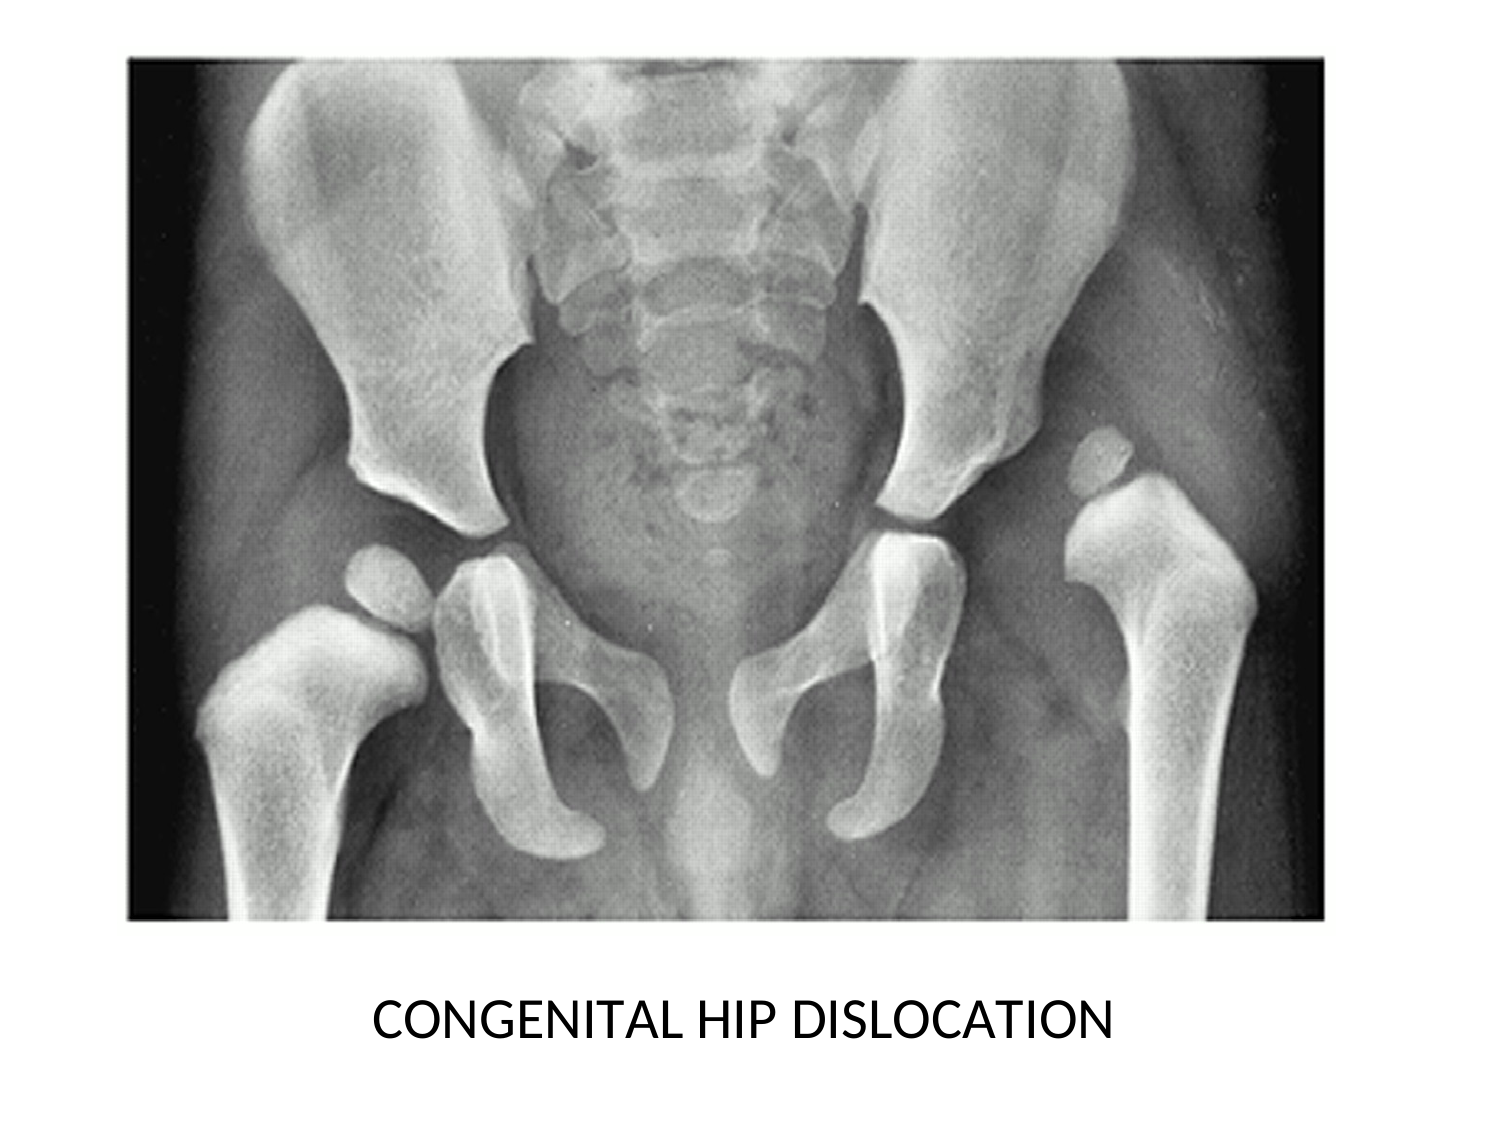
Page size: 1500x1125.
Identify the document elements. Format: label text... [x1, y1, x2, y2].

picture [117, 46, 1336, 936]
text_box CONGENITAL HIP DISLOCATION [199, 972, 1289, 1058]
